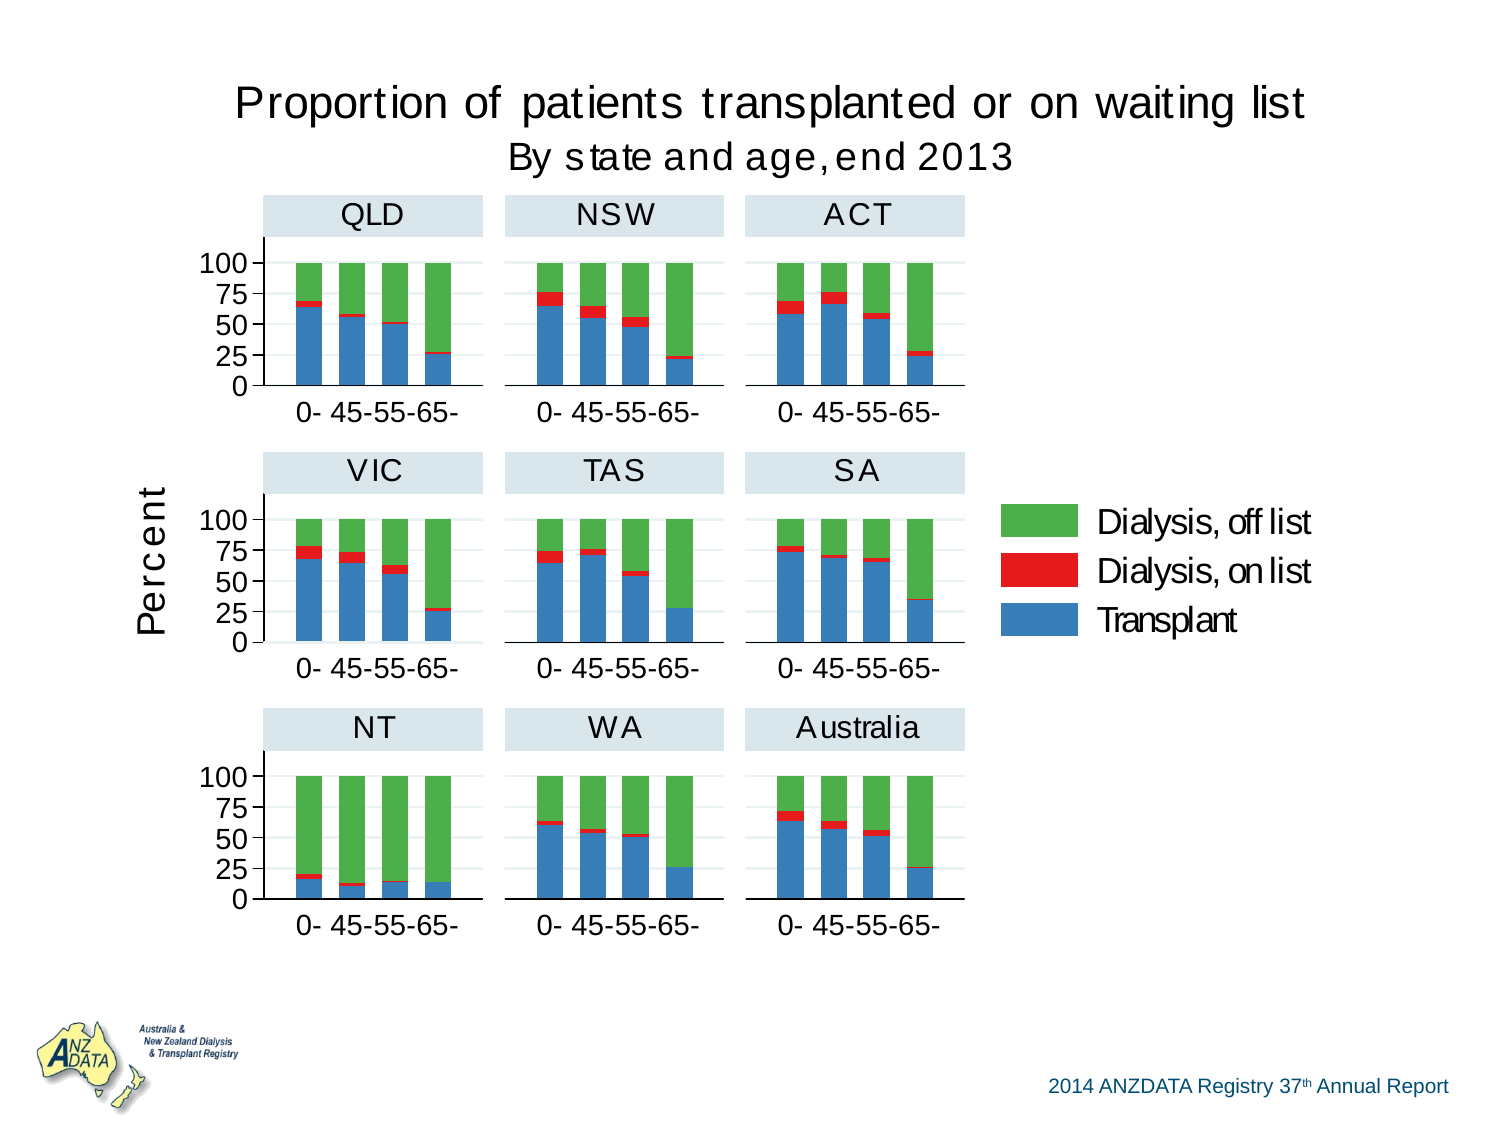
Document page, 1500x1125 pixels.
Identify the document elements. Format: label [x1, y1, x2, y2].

picture [100, 42, 1400, 988]
picture [29, 1016, 243, 1118]
picture [1306, 1078, 1311, 1087]
